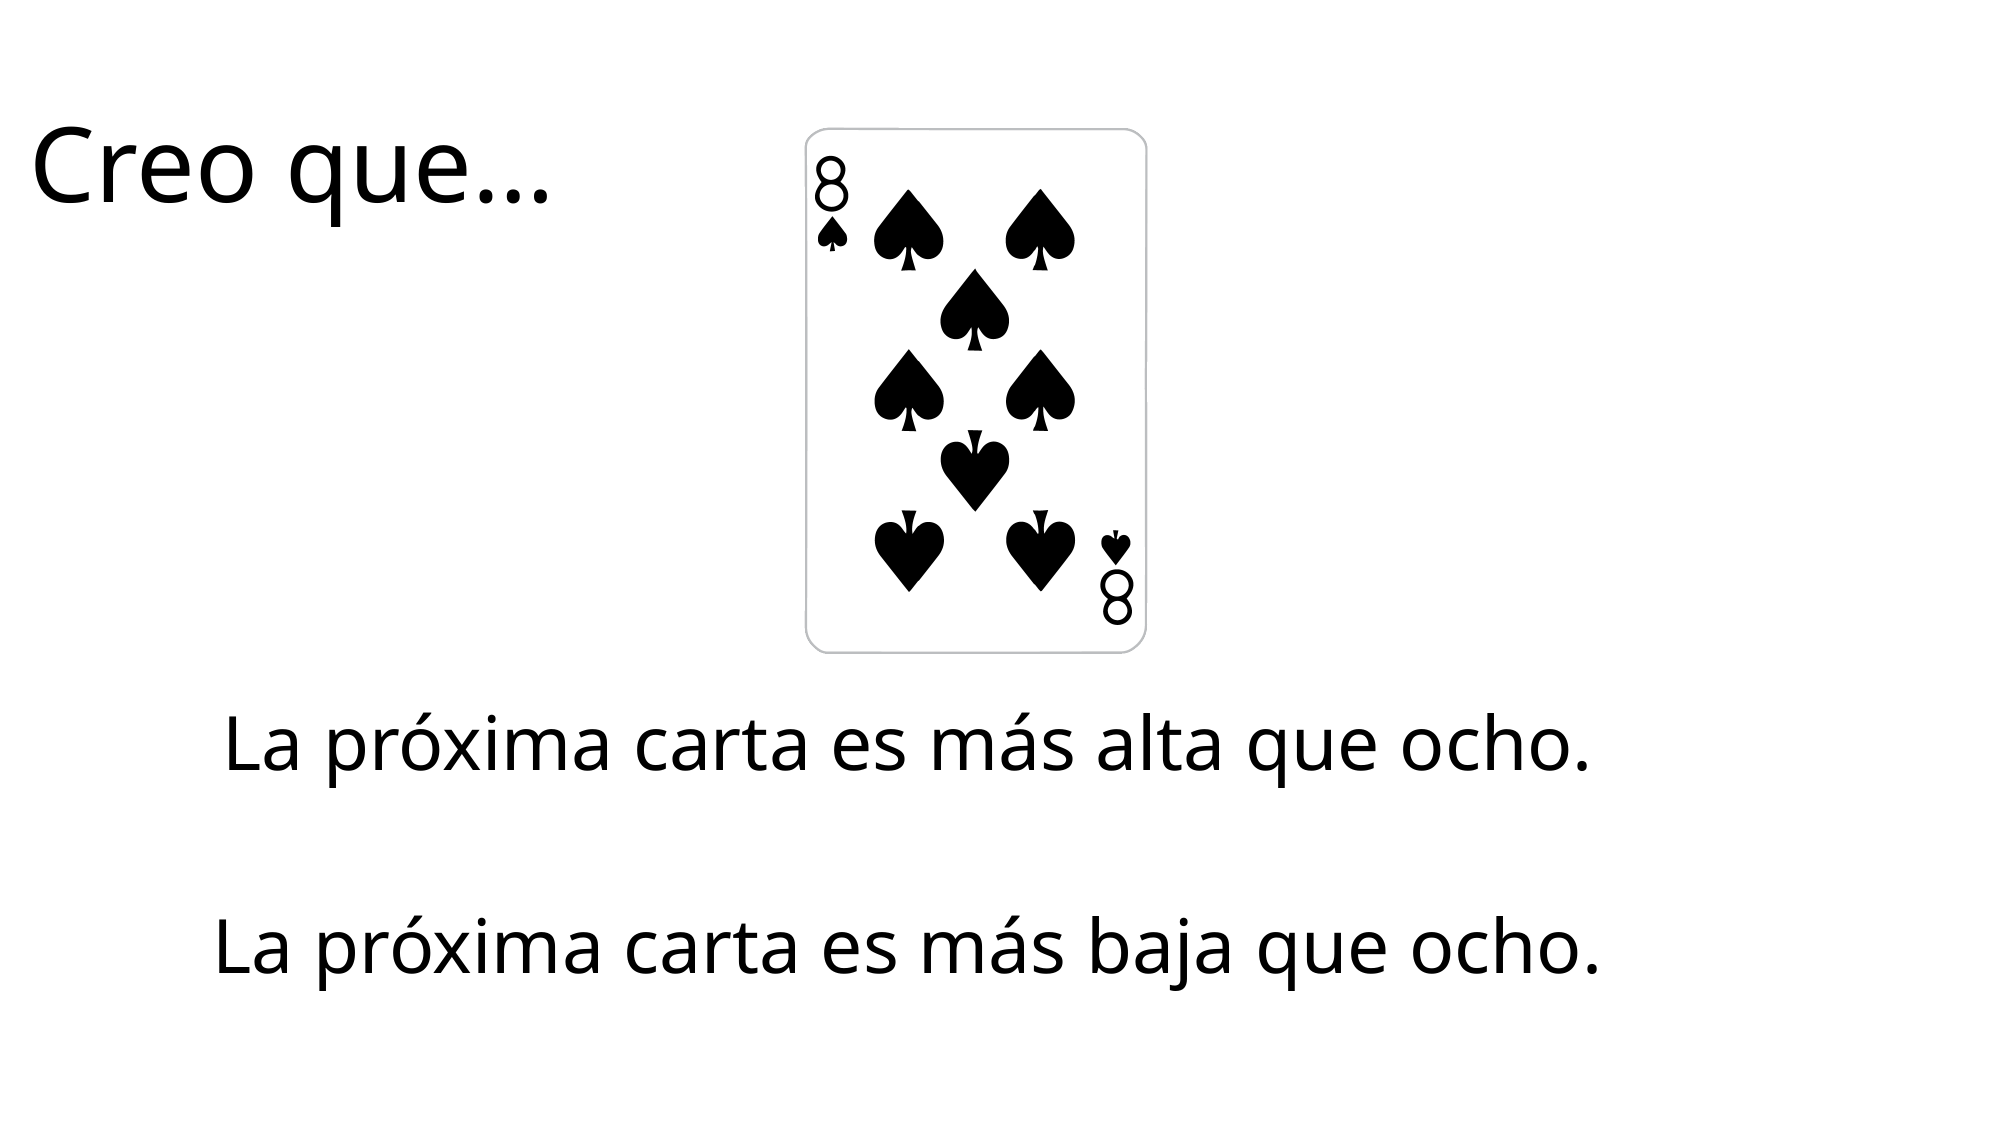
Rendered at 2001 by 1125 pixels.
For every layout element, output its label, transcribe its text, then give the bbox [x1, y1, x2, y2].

picture [803, 127, 1150, 656]
subtitle La próxima carta es más alta que ocho. La próxima carta es más baja que ocho. [0, 697, 1869, 970]
text_box Creo que… [15, 90, 744, 231]
